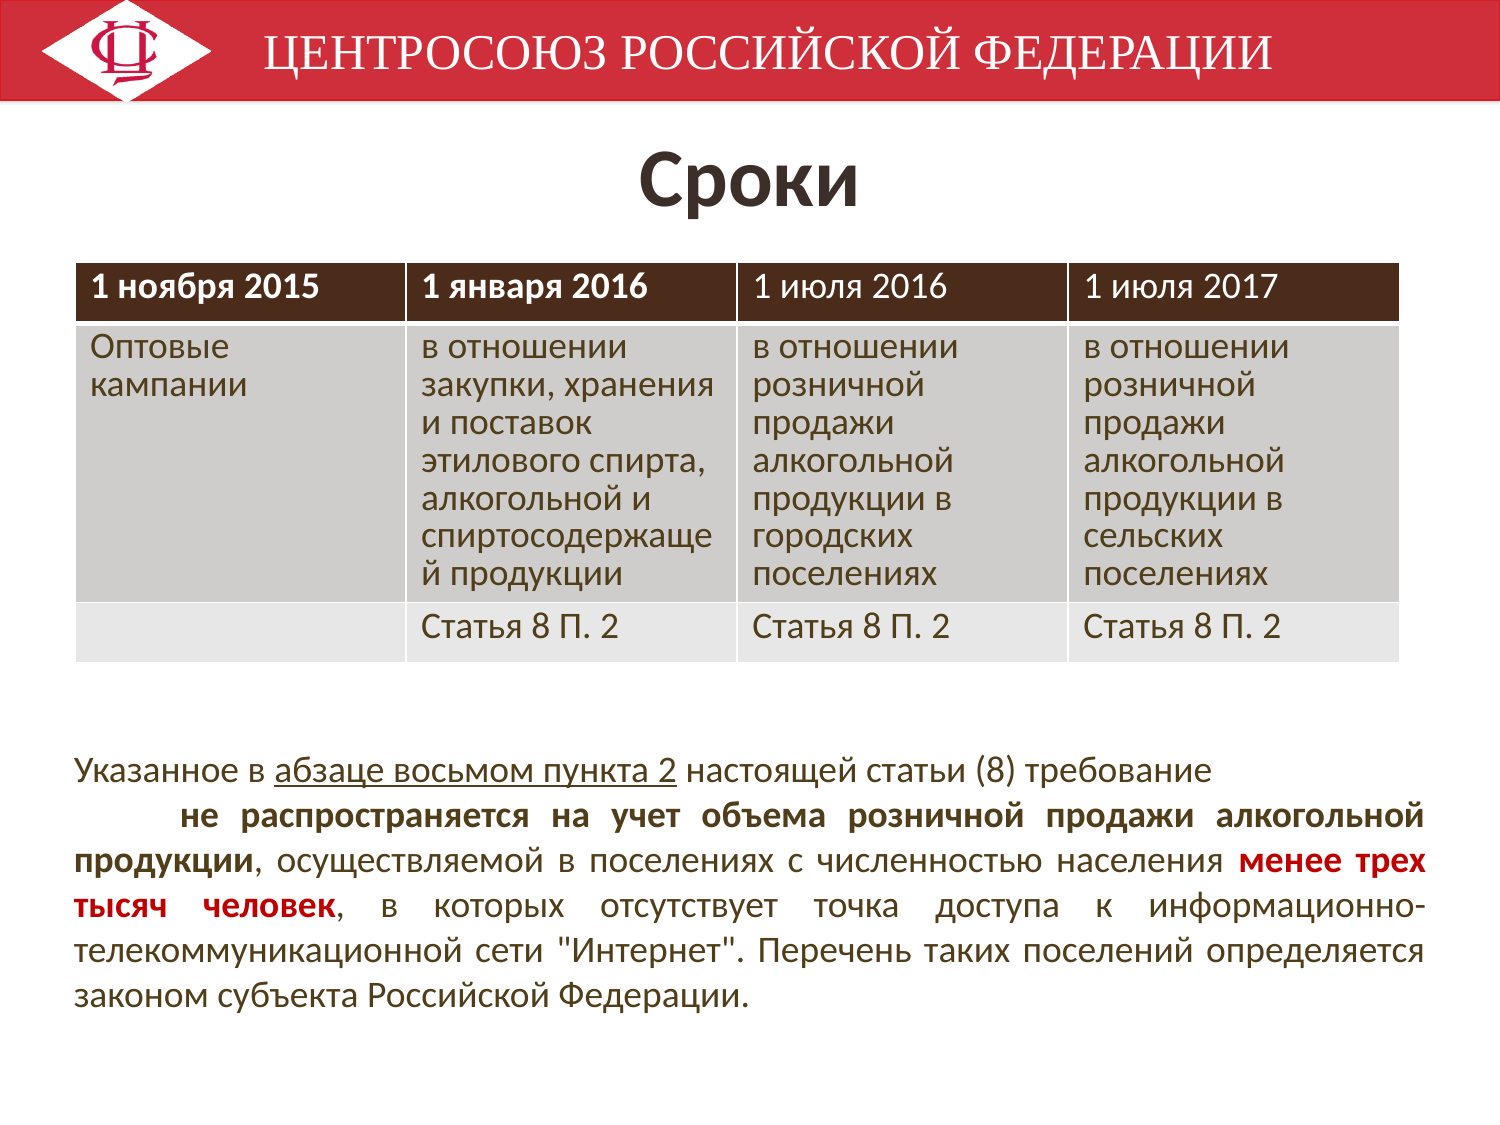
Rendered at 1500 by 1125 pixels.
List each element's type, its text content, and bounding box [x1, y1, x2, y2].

table_cell в отношении розничной продажи алкогольной продукции в городских поселениях [738, 326, 1067, 602]
picture [41, 0, 212, 102]
table_cell Оптовые кампании [76, 326, 405, 602]
table_cell Статья 8 П. 2 [407, 603, 736, 662]
table_cell в отношении розничной продажи алкогольной продукции в сельских поселениях [1069, 326, 1399, 602]
table_header 1 ноября 2015 [76, 263, 405, 321]
table_cell Статья 8 П. 2 [1069, 603, 1399, 662]
table_cell [76, 603, 405, 662]
table_header 1 июля 2017 [1069, 263, 1399, 321]
table_cell Статья 8 П. 2 [738, 603, 1067, 662]
table_header 1 июля 2016 [738, 263, 1067, 321]
title Сроки [0, 102, 1500, 244]
table_cell в отношении закупки, хранения и поставок этилового спирта, алкогольной и спиртосодержащей продукции [407, 326, 736, 602]
text_box Указанное в абзаце восьмом пункта 2 настоящей статьи (8) требование не распространяется на учет объема розничной продажи алкогольной продукции, осуществляемой в поселениях с численностью населения менее трех тысяч человек, в которых отсутствует точка доступа к информационно-телекоммуникационной сети "Интернет". Перечень таких поселений определяется законом субъекта Российской Федерации. [58, 737, 1442, 1023]
table_header 1 января 2016 [407, 263, 736, 321]
